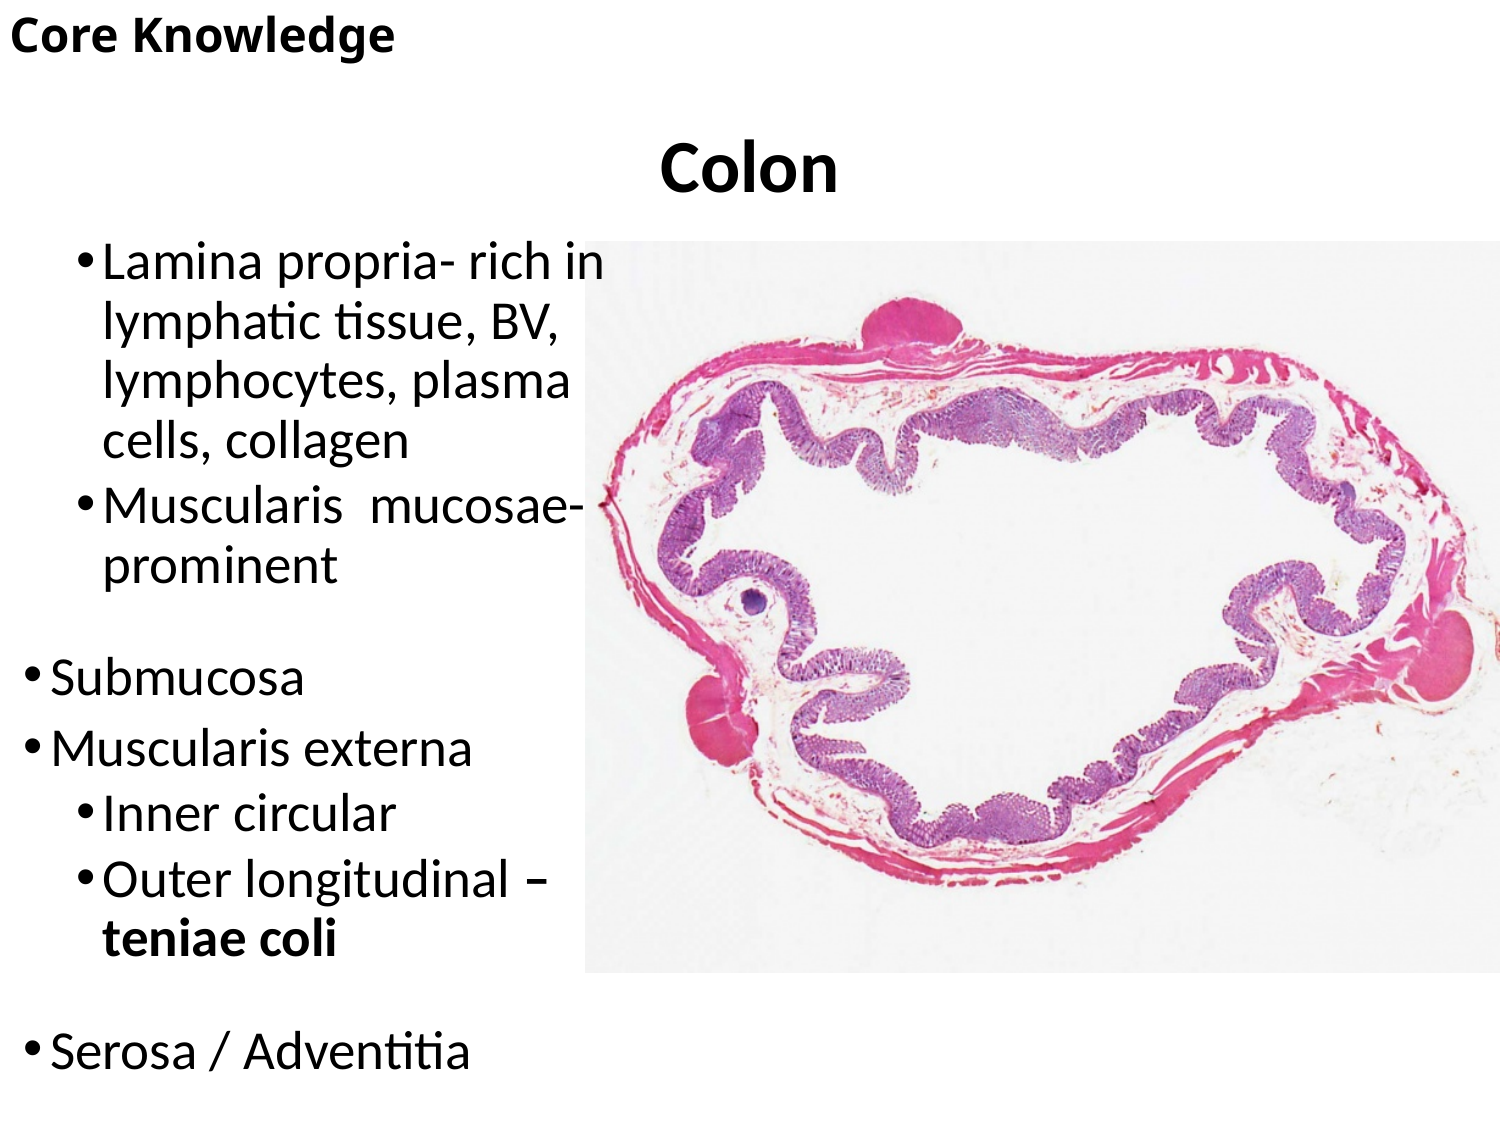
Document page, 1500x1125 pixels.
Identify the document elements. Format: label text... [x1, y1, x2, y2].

text_box Core Knowledge [0, 0, 406, 75]
list Lamina propria- rich in lymphatic tissue, BV, lymphocytes, plasma cells, collagen Muscularis mucosae- prominent Submucosa Muscularis externa Inner circular Outer longitudinal – teniae coli Serosa / Adventitia [8, 225, 671, 1088]
title Colon [103, 59, 1397, 241]
picture [585, 241, 1500, 973]
